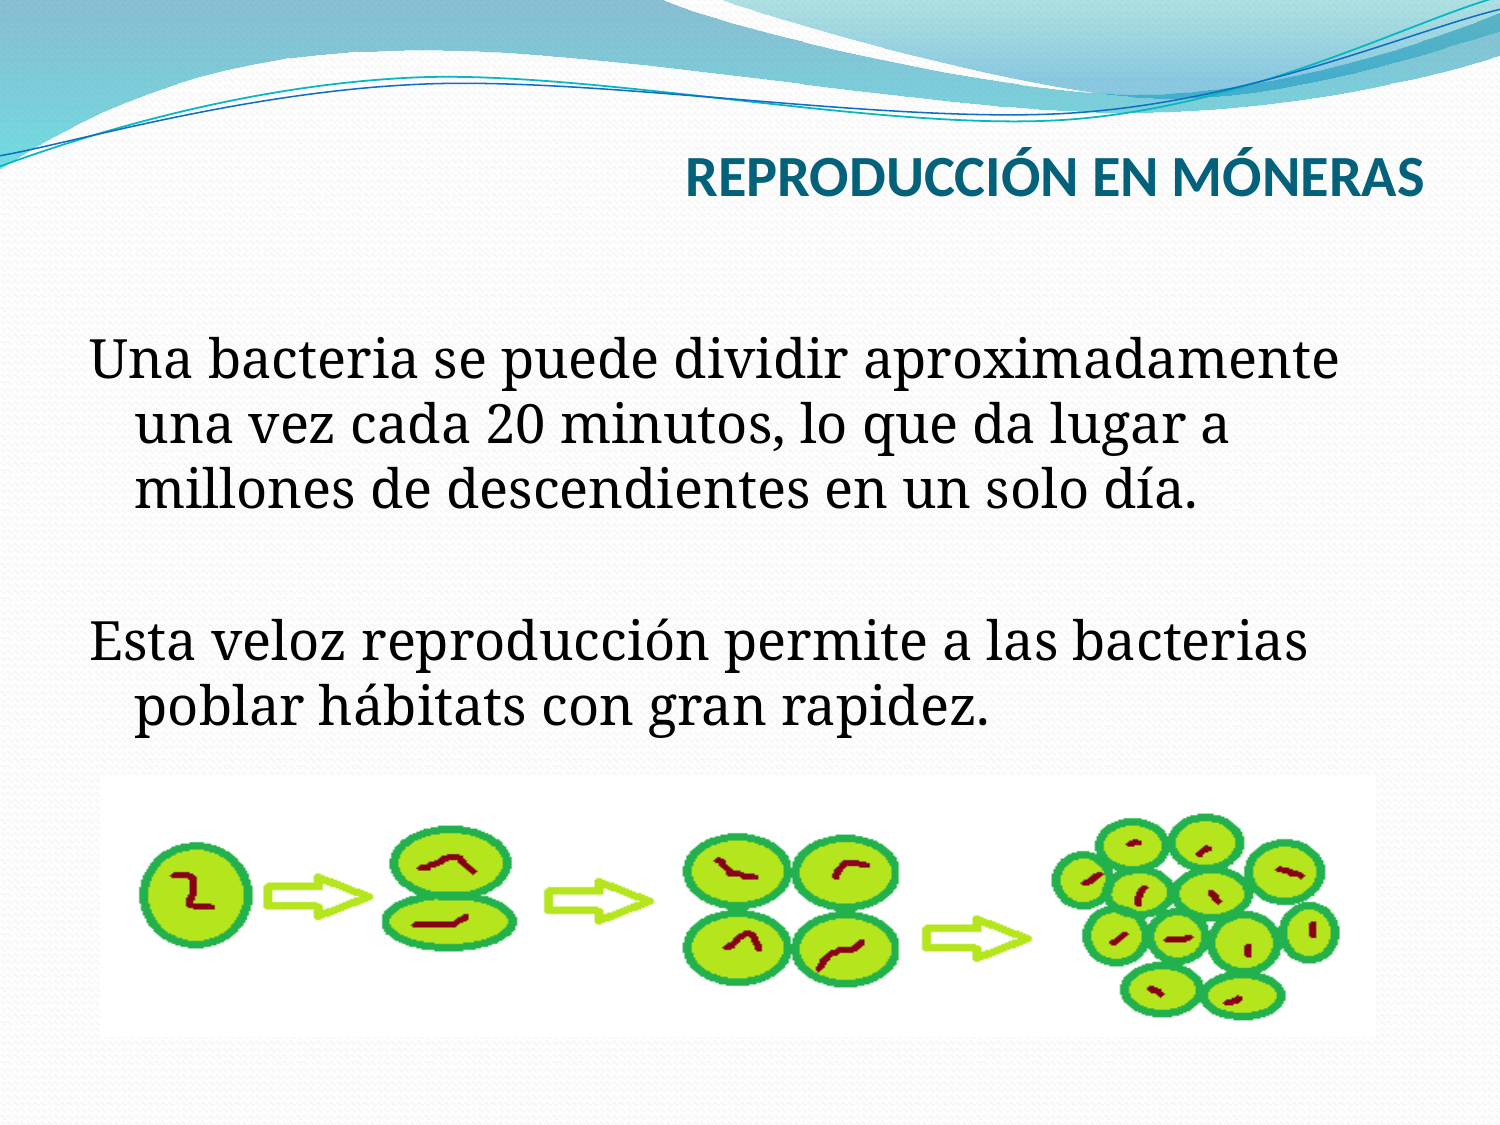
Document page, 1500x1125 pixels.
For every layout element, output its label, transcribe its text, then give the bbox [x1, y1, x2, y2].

picture [100, 774, 1377, 1037]
list Una bacteria se puede dividir aproximadamente una vez cada 20 minutos, lo que da lugar a millones de descendientes en un solo día. Esta veloz reproducción permite a las bacterias poblar hábitats con gran rapidez. [75, 317, 1425, 752]
title REPRODUCCIÓN EN MÓNERAS [75, 115, 1425, 209]
